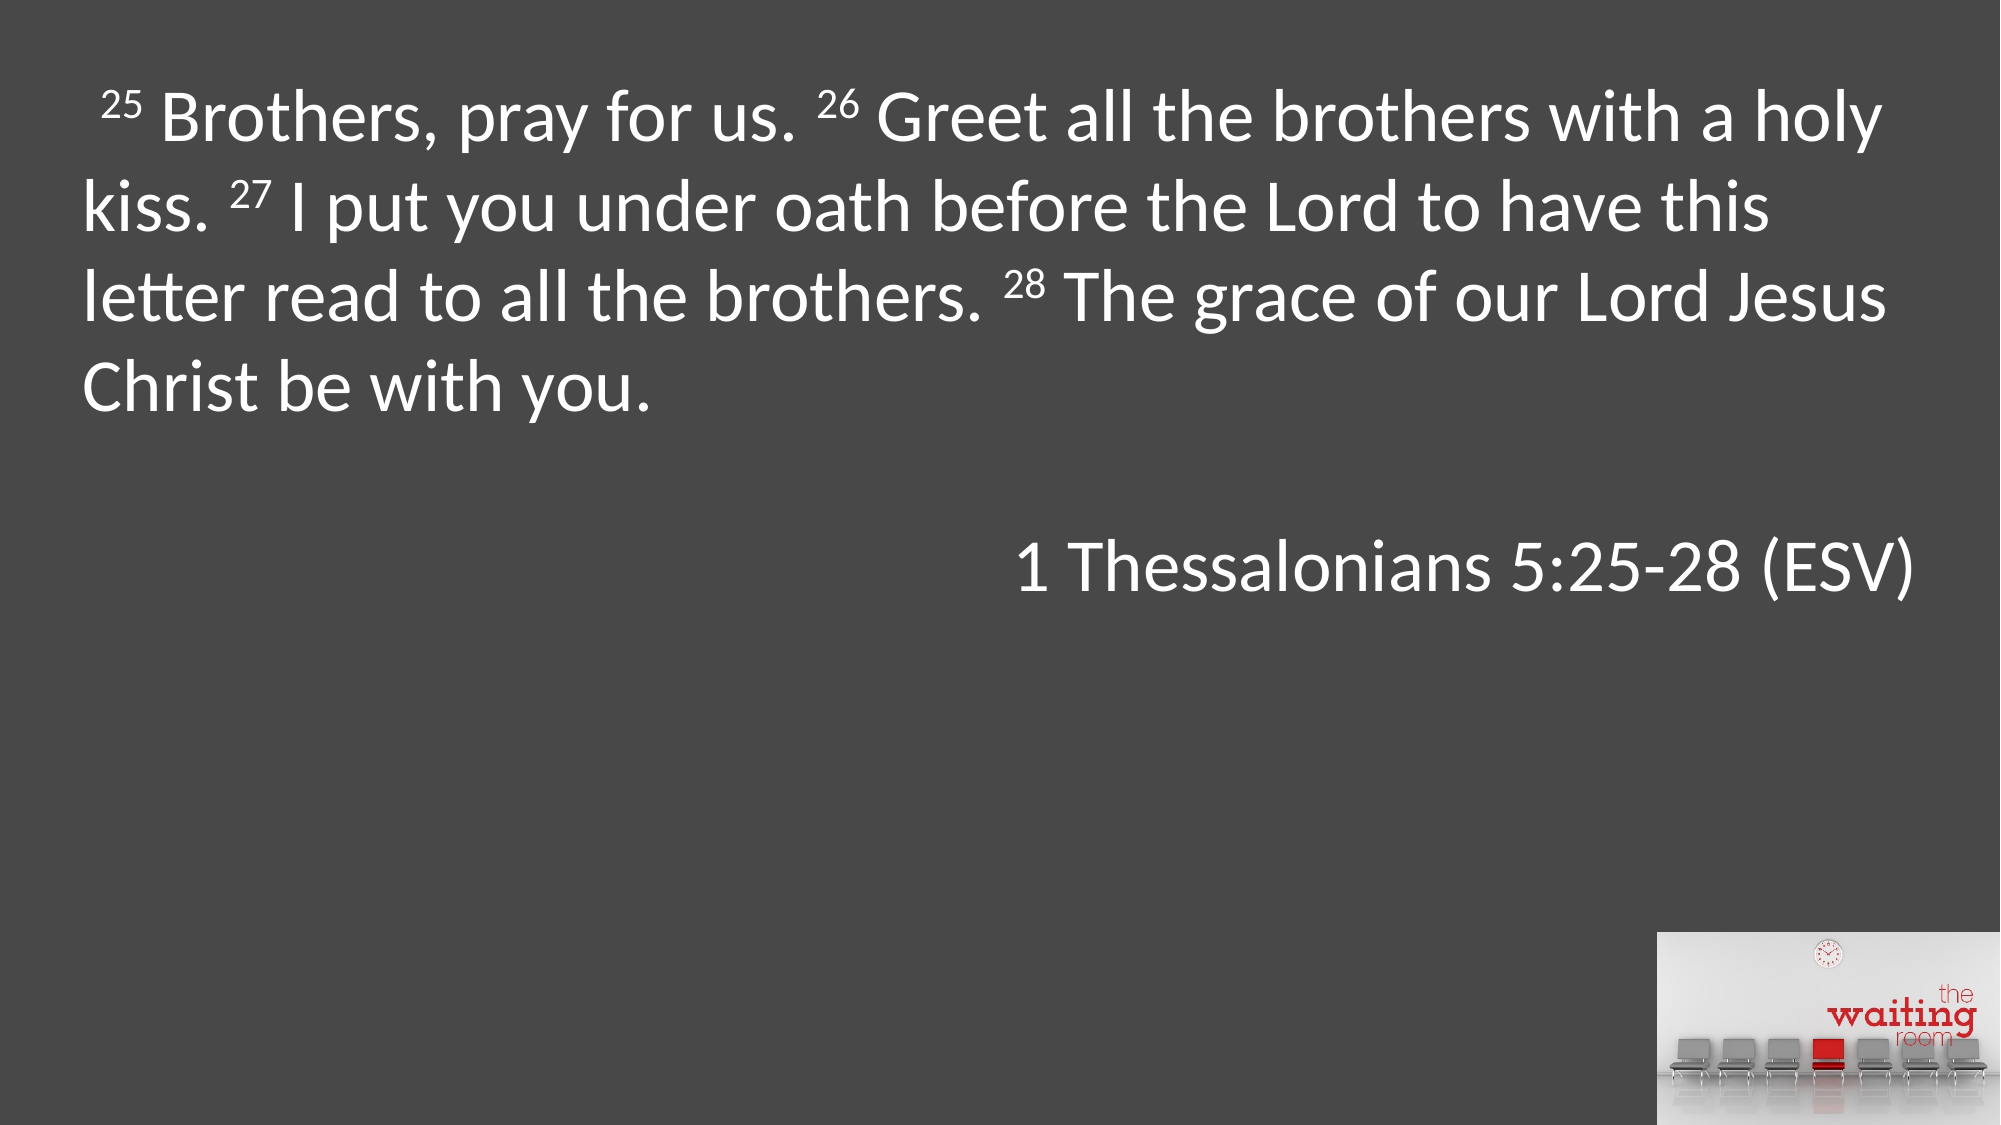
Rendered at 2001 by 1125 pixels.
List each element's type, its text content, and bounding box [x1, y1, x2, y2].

picture [1657, 932, 2000, 1125]
text_box 25 Brothers, pray for us. 26 Greet all the brothers with a holy kiss. 27 I put you under oath before the Lord to have this letter read to all the brothers. 28 The grace of our Lord Jesus Christ be with you. 1 Thessalonians 5:25-28 (ESV) [68, 59, 1950, 659]
